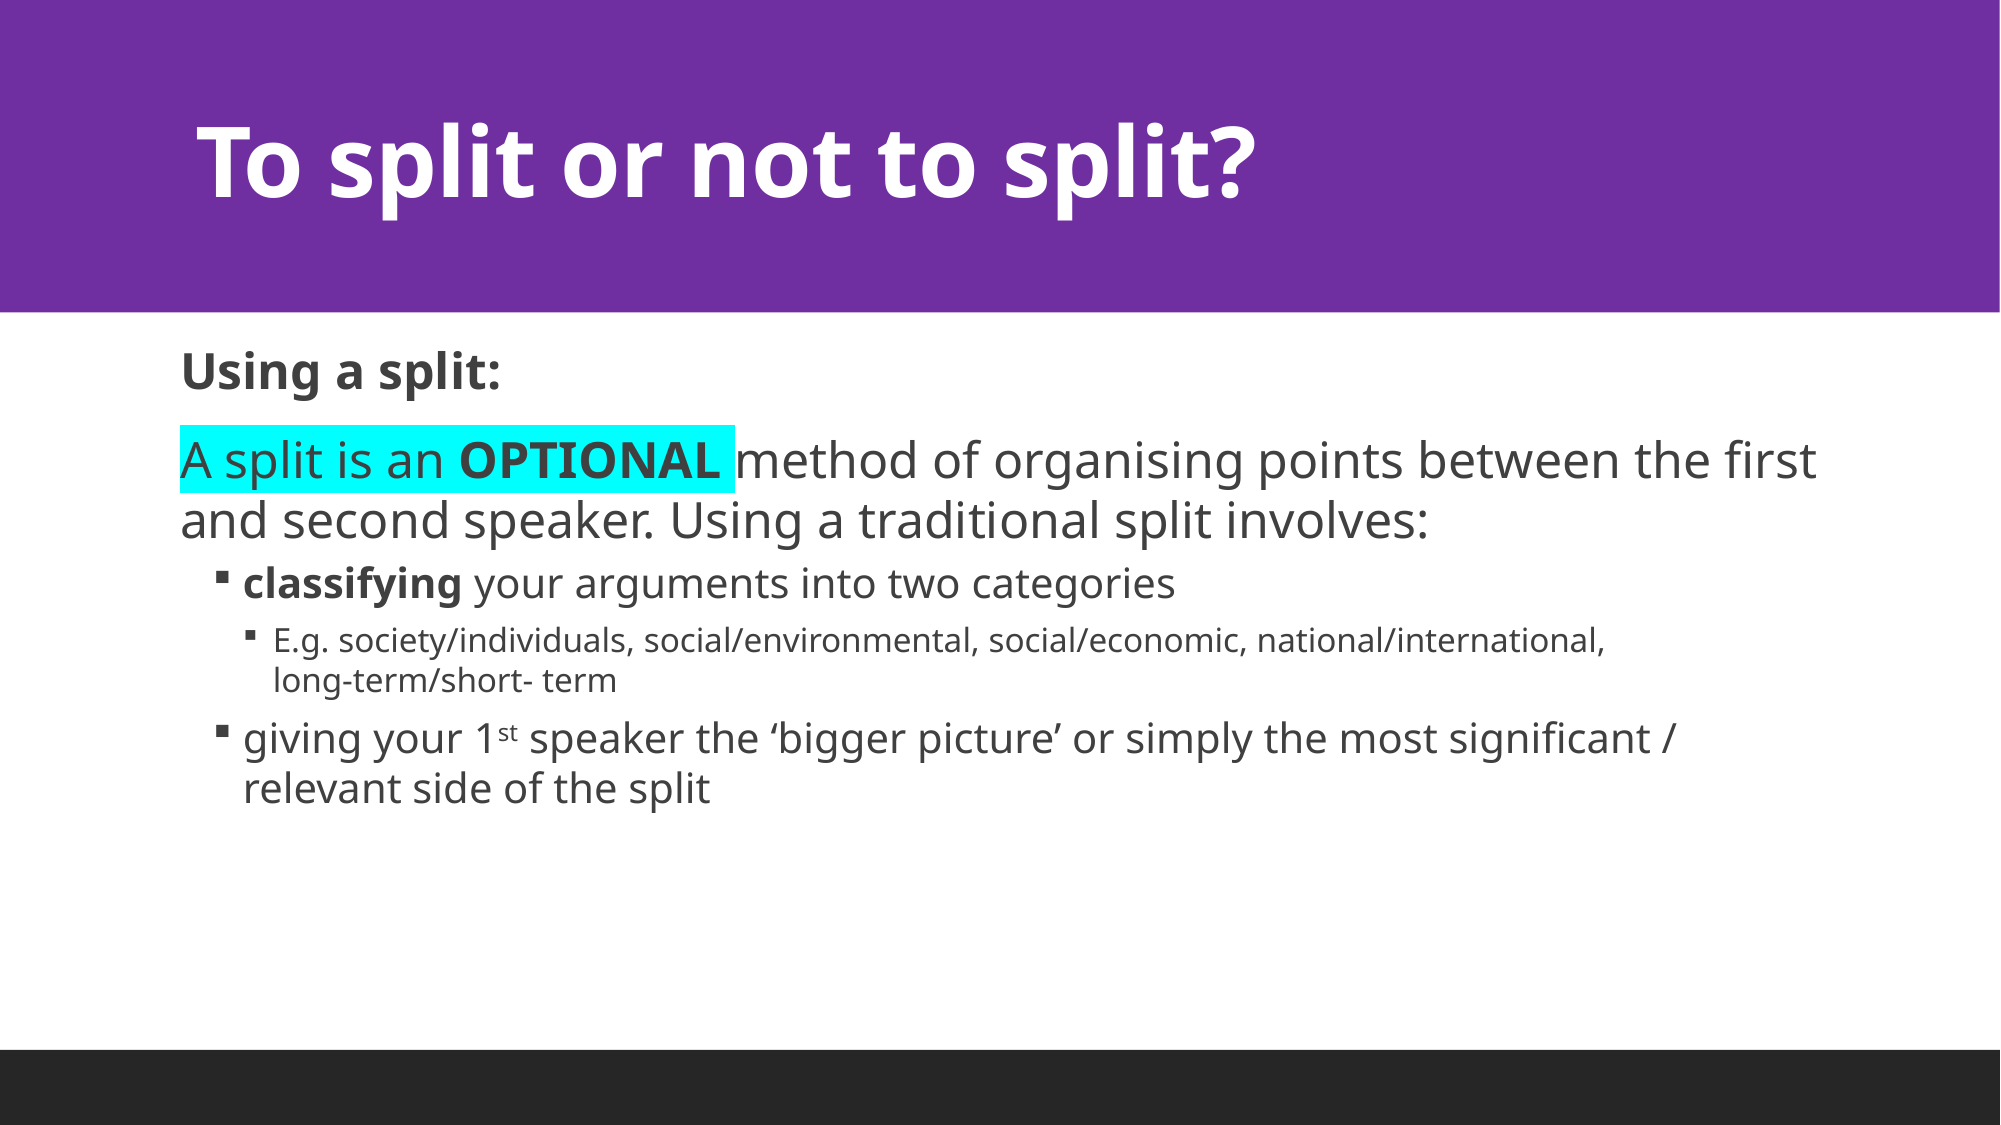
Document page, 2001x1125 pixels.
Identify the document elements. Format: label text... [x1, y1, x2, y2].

text_box [0, 1049, 2000, 1125]
title To split or not to split? [180, 47, 1830, 285]
text_box [0, 0, 2000, 314]
list Using a split: A split is an OPTIONAL method of organising points between the first and second speaker. Using a traditional split involves: classifying your arguments into two categories E.g. society/individuals, social/environmental, social/economic, national/international, long-term/short- term giving your 1st speaker the ‘bigger picture’ or simply the most significant / relevant side of the split [180, 332, 1830, 944]
text_box [0, 314, 2000, 1049]
